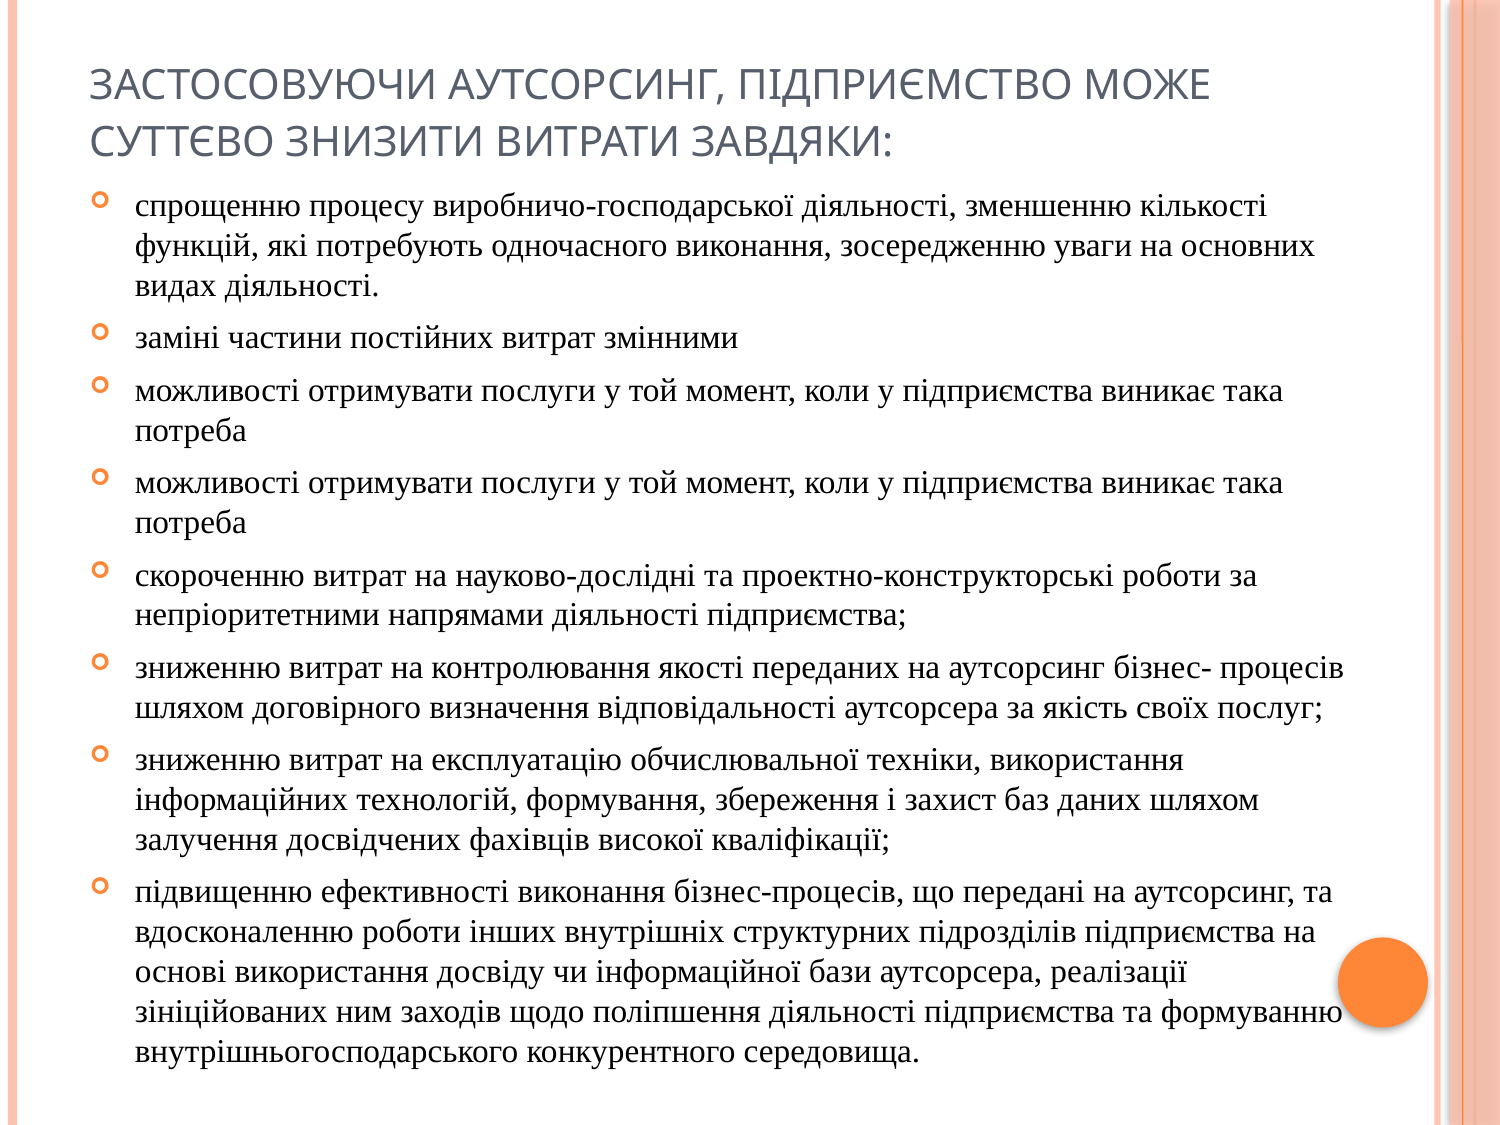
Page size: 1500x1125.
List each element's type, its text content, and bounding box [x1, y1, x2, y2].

title Застосовуючи аутсорсинг, підприємство може суттєво знизити витрати завдяки: [75, 45, 1300, 175]
list спрощенню процесу виробничо-господарської діяльності, зменшенню кількості функцій, які потребують одночасного виконання, зосередженню уваги на основних видах діяльності. заміні частини постійних витрат змінними можливості отримувати послуги у той момент, коли у підприємства виникає така потреба можливості отримувати послуги у той момент, коли у підприємства виникає така потреба скороченню витрат на науково-дослідні та проектно-конструкторські роботи за непріоритетними напрямами діяльності підприємства; зниженню витрат на контролювання якості переданих на аутсорсинг бізнес- процесів шляхом договірного визначення відповідальності аутсорсера за якість своїх послуг; зниженню витрат на експлуатацію обчислювальної техніки, використання інформаційних технологій, формування, збереження і захист баз даних шляхом залучення досвідчених фахівців високої кваліфікації; підвищенню ефективності виконання бізнес-процесів, що передані на аутсорсинг, та вдосконаленню роботи інших внутрішніх структурних підрозділів підприємства на основі використання досвіду чи інформаційної бази аутсорсера, реалізації зініційованих ним заходів щодо поліпшення діяльності підприємства та формуванню внутрішньогосподарського конкурентного середовища. [75, 175, 1395, 1079]
